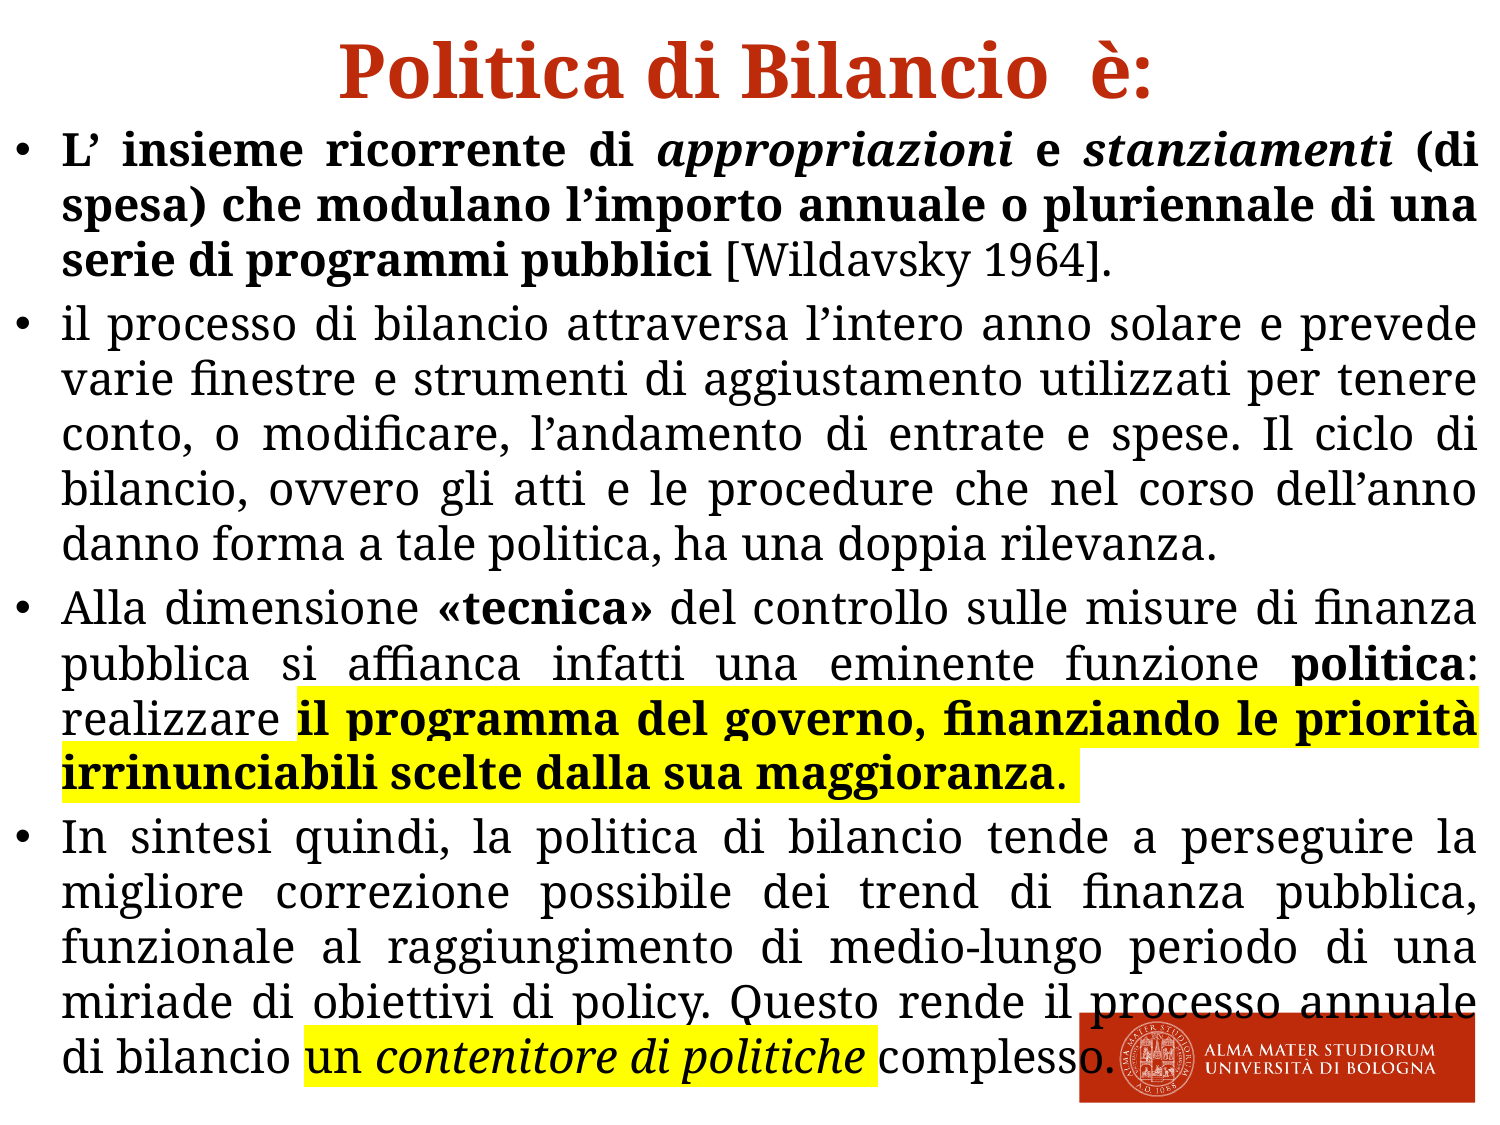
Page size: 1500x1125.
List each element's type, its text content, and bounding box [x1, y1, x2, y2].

picture [1112, 1035, 1442, 1102]
list Politica di Bilancio è: [0, 0, 1495, 113]
list L’ insieme ricorrente di appropriazioni e stanziamenti (di spesa) che modulano l’importo annuale o pluriennale di una serie di programmi pubblici [Wildavsky 1964]. il processo di bilancio attraversa l’intero anno solare e prevede varie finestre e strumenti di aggiustamento utilizzati per tenere conto, o modificare, l’andamento di entrate e spese. Il ciclo di bilancio, ovvero gli atti e le procedure che nel corso dell’anno danno forma a tale politica, ha una doppia rilevanza. Alla dimensione «tecnica» del controllo sulle misure di finanza pubblica si affianca infatti una eminente funzione politica: realizzare il programma del governo, finanziando le priorità irrinunciabili scelte dalla sua maggioranza. In sintesi quindi, la politica di bilancio tende a perseguire la migliore correzione possibile dei trend di finanza pubblica, funzionale al raggiungimento di medio-lungo periodo di una miriade di obiettivi di policy. Questo rende il processo annuale di bilancio un contenitore di politiche complesso. [0, 113, 1495, 1035]
